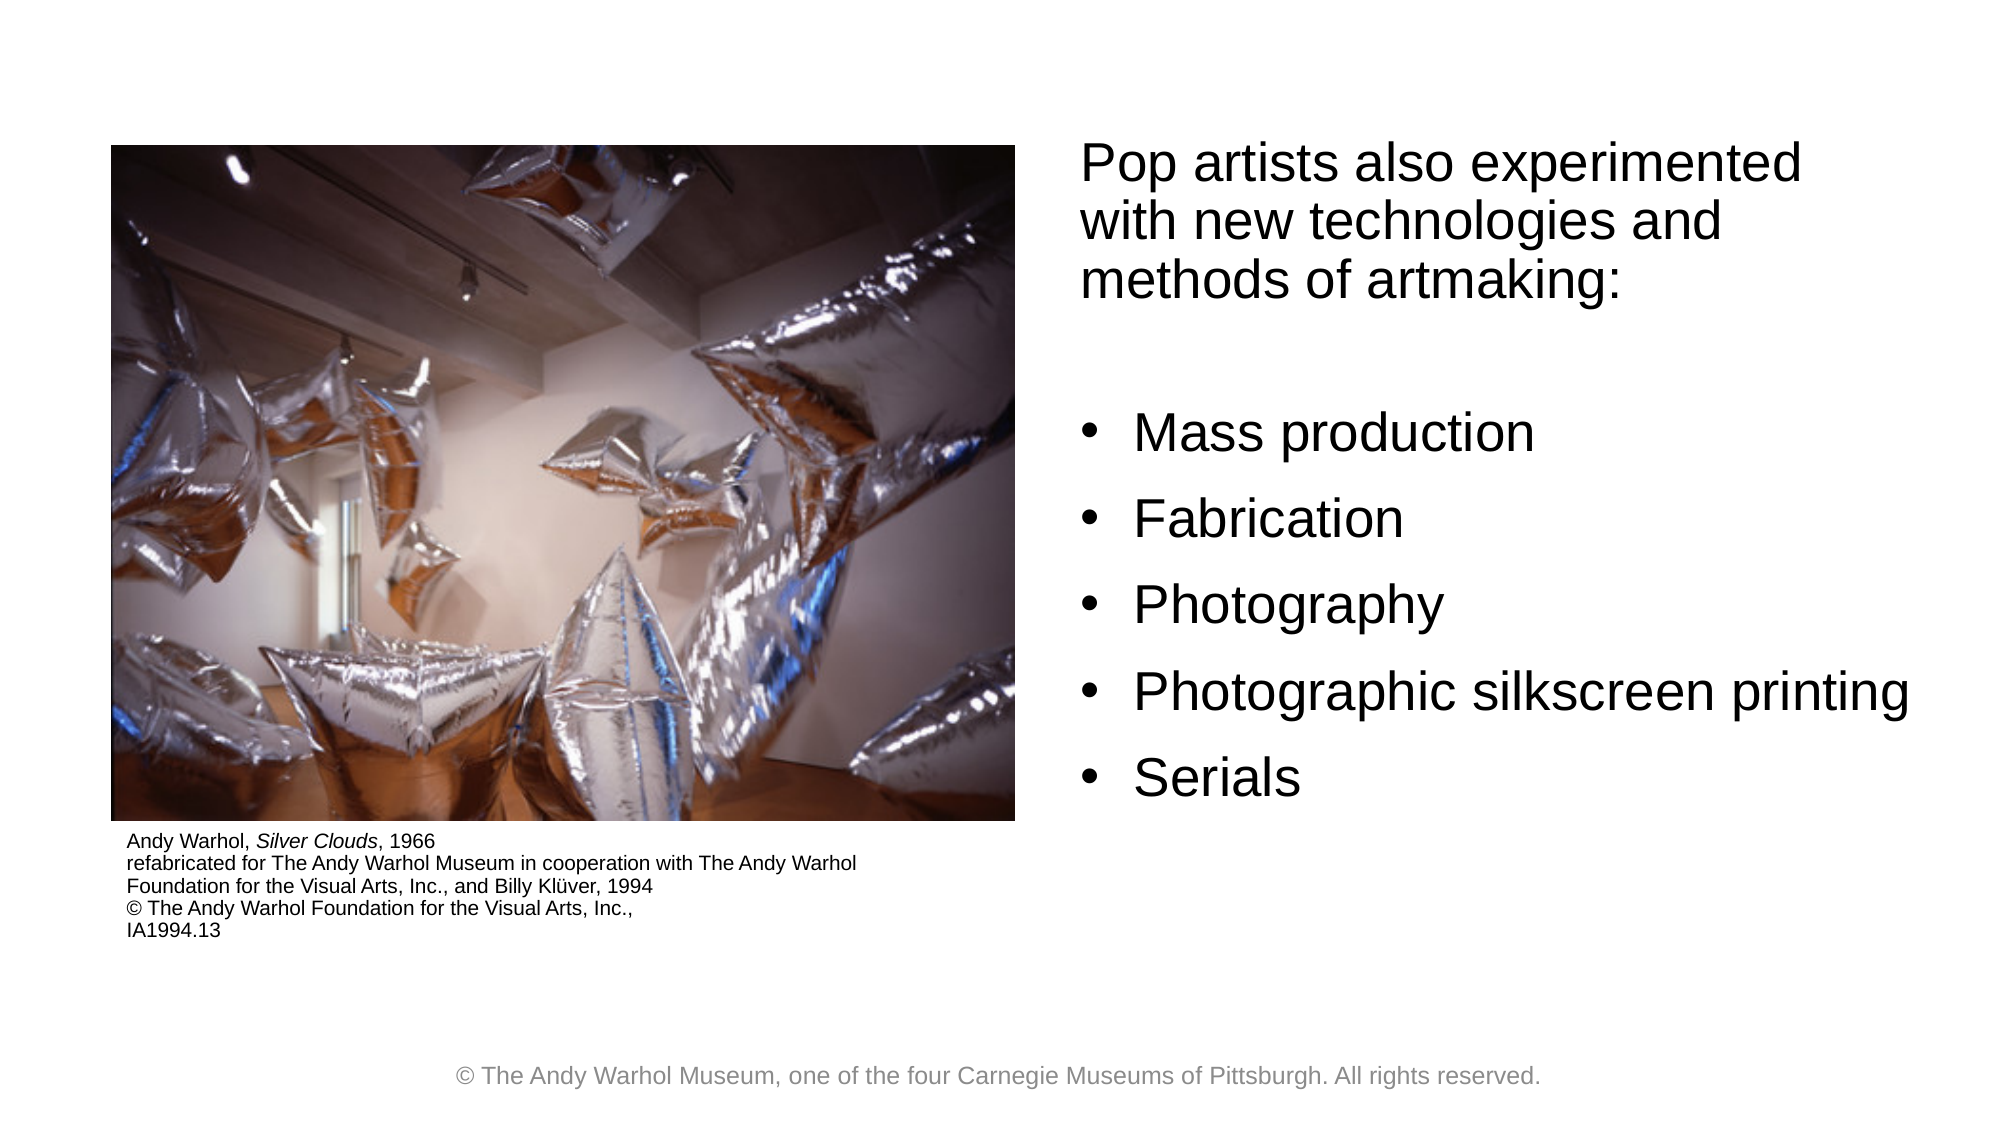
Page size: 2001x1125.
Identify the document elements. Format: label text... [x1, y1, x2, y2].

picture [111, 145, 1015, 821]
list Andy Warhol, Silver Clouds, 1966 refabricated for The Andy Warhol Museum in cooperation with The Andy Warhol Foundation for the Visual Arts, Inc., and Billy Klüver, 1994 © The Andy Warhol Foundation for the Visual Arts, Inc., IA1994.13 [111, 823, 962, 954]
footer © The Andy Warhol Museum, one of the four Carnegie Museums of Pittsburgh. All rights reserved. [428, 1044, 1572, 1104]
list Pop artists also experimented with new technologies and methods of artmaking: Mass production Fabrication Photography Photographic silkscreen printing Serials [1065, 126, 1931, 841]
